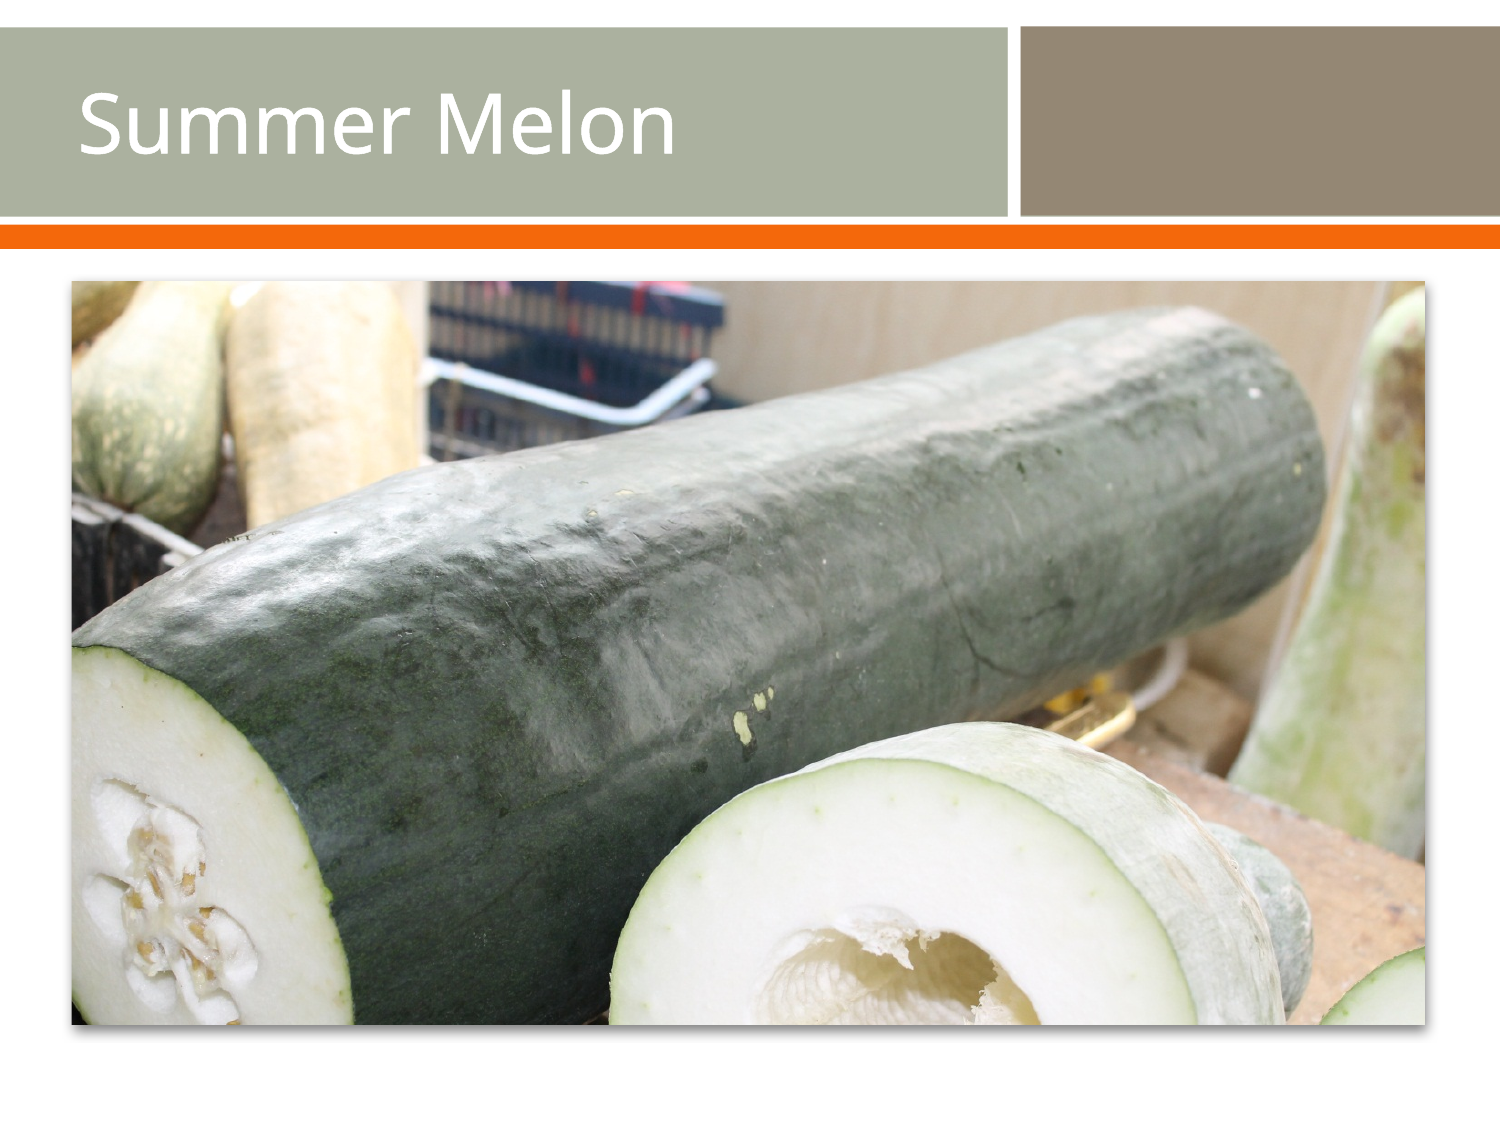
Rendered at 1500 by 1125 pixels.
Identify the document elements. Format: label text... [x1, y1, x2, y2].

picture [71, 281, 1426, 1026]
title Summer Melon [62, 37, 988, 203]
